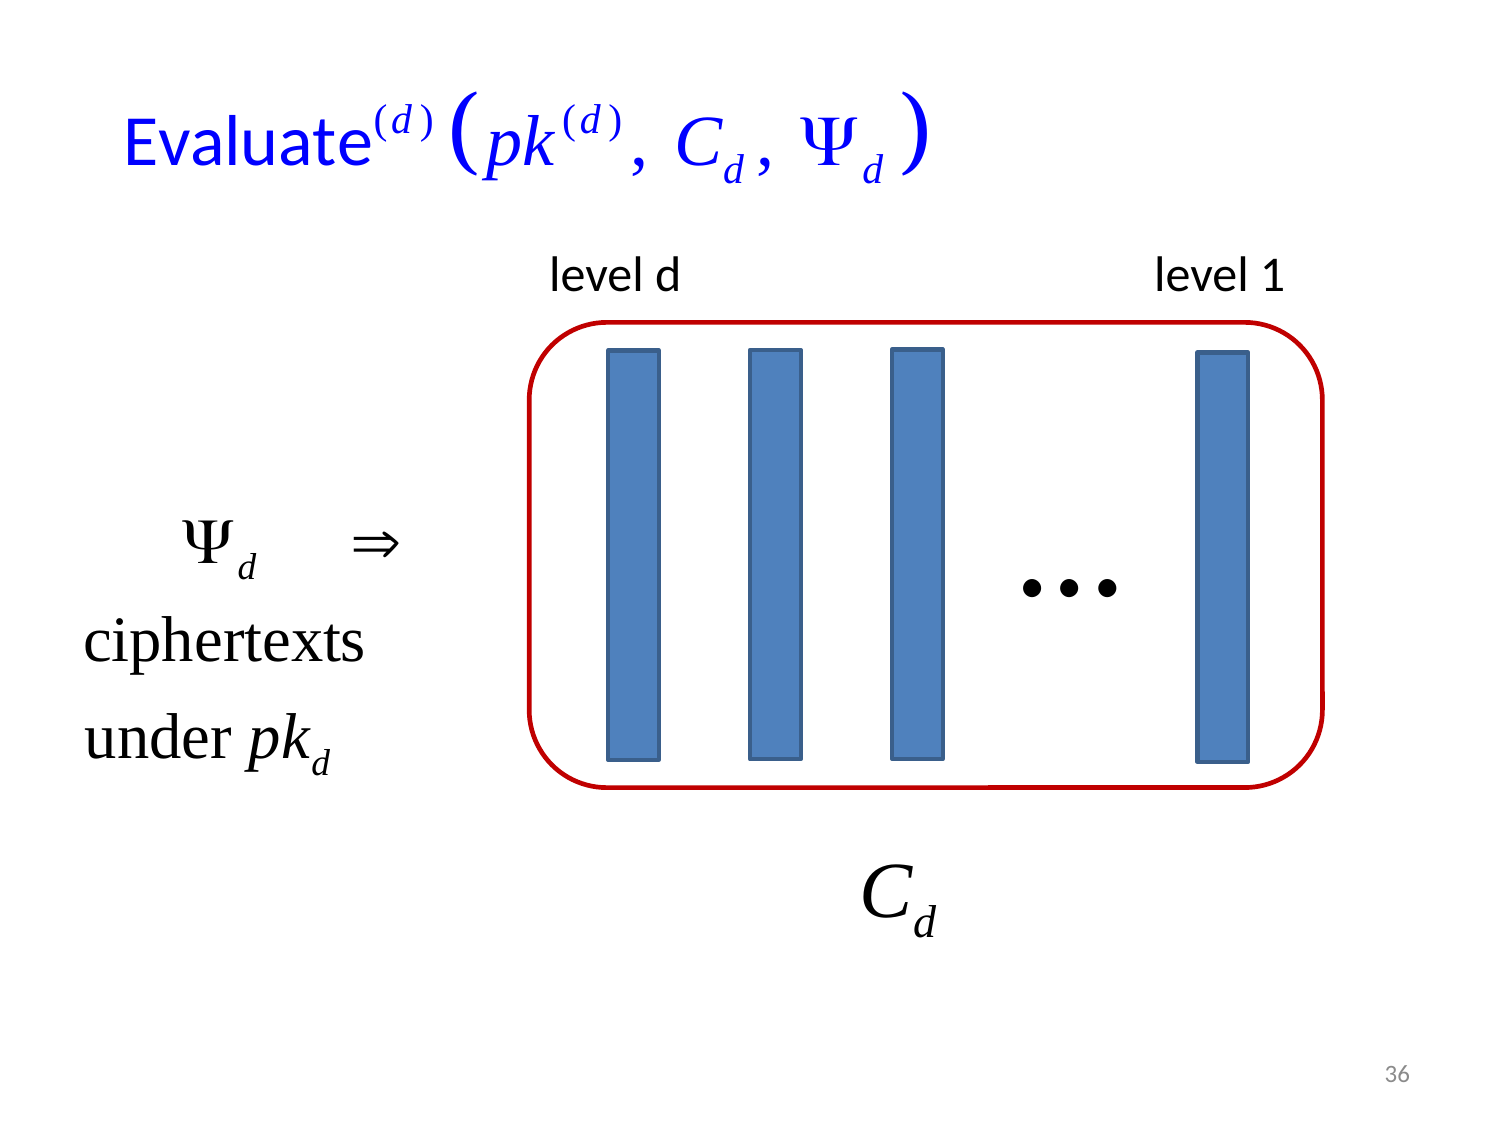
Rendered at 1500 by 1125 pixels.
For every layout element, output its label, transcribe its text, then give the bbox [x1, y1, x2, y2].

text_box [1195, 350, 1250, 764]
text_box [74, 499, 426, 792]
text_box [606, 348, 661, 762]
text_box [748, 348, 803, 761]
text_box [117, 80, 936, 214]
text_box [890, 347, 945, 761]
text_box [850, 837, 957, 957]
slide_number 36 [1074, 1042, 1425, 1103]
text_box [527, 320, 1325, 790]
text_box level d level 1 [534, 234, 1385, 310]
text_box … [1003, 439, 1137, 635]
